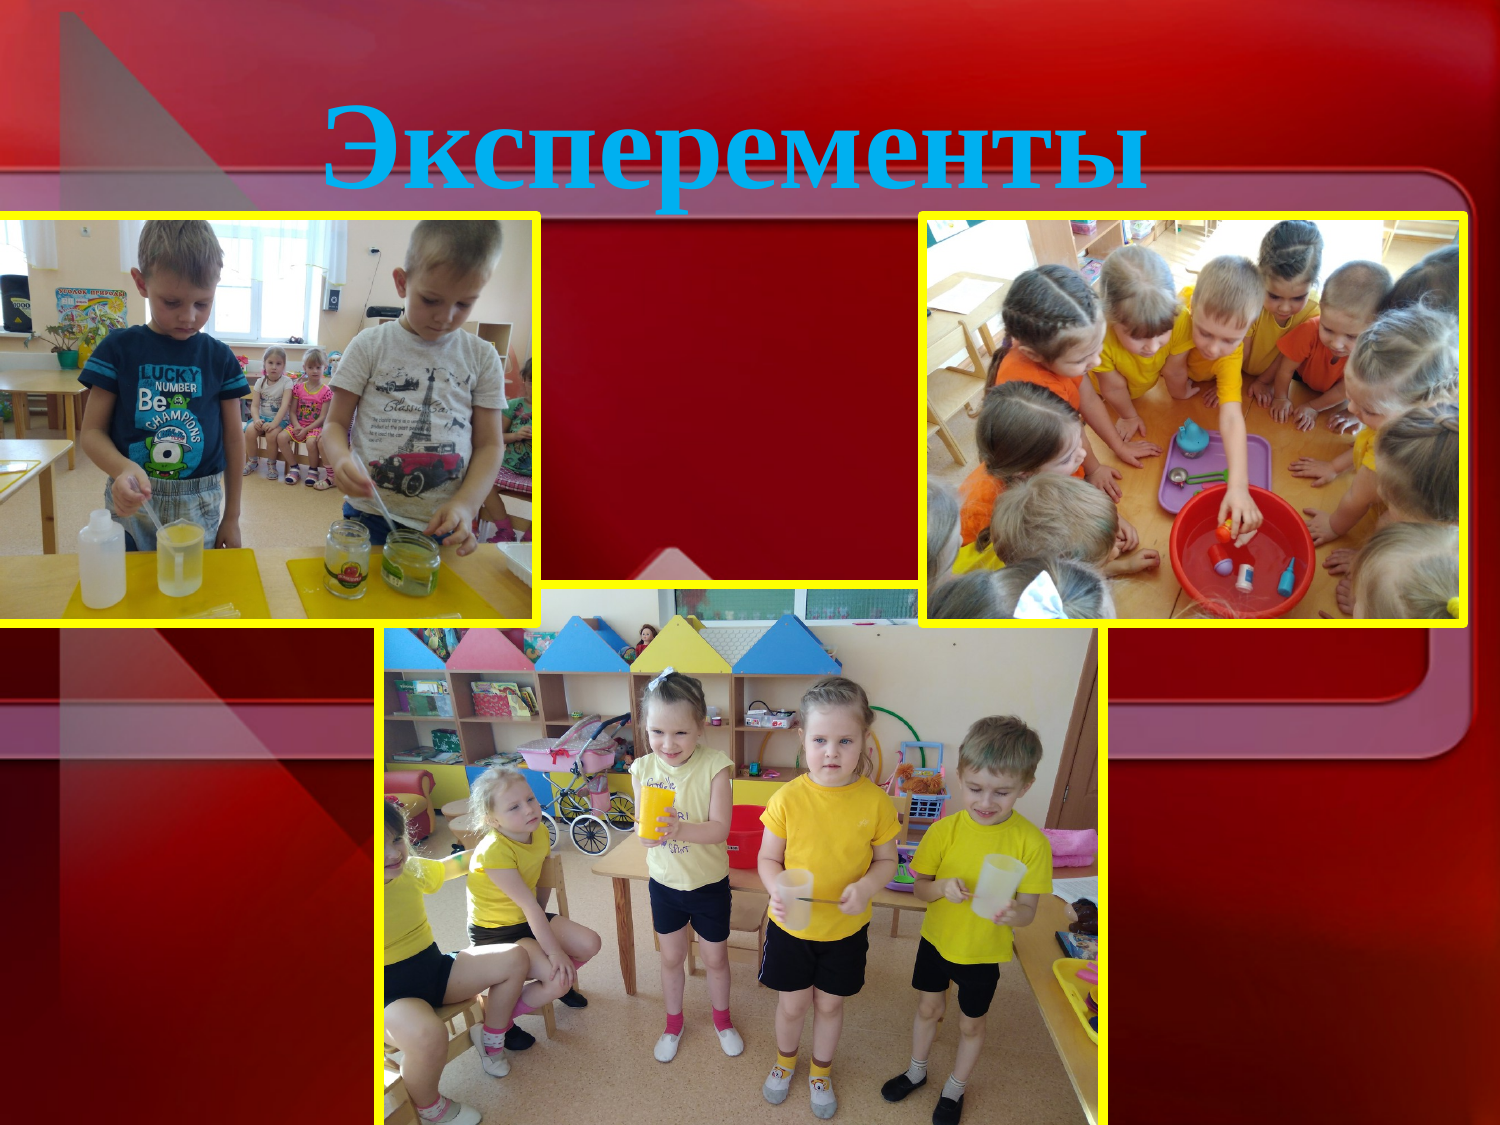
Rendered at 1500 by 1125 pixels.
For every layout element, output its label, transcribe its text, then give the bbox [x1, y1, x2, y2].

picture [541, 233, 918, 580]
picture [0, 0, 1500, 1125]
picture [0, 628, 374, 1125]
title Эксперементы [74, 44, 1426, 233]
picture [0, 219, 1459, 1125]
